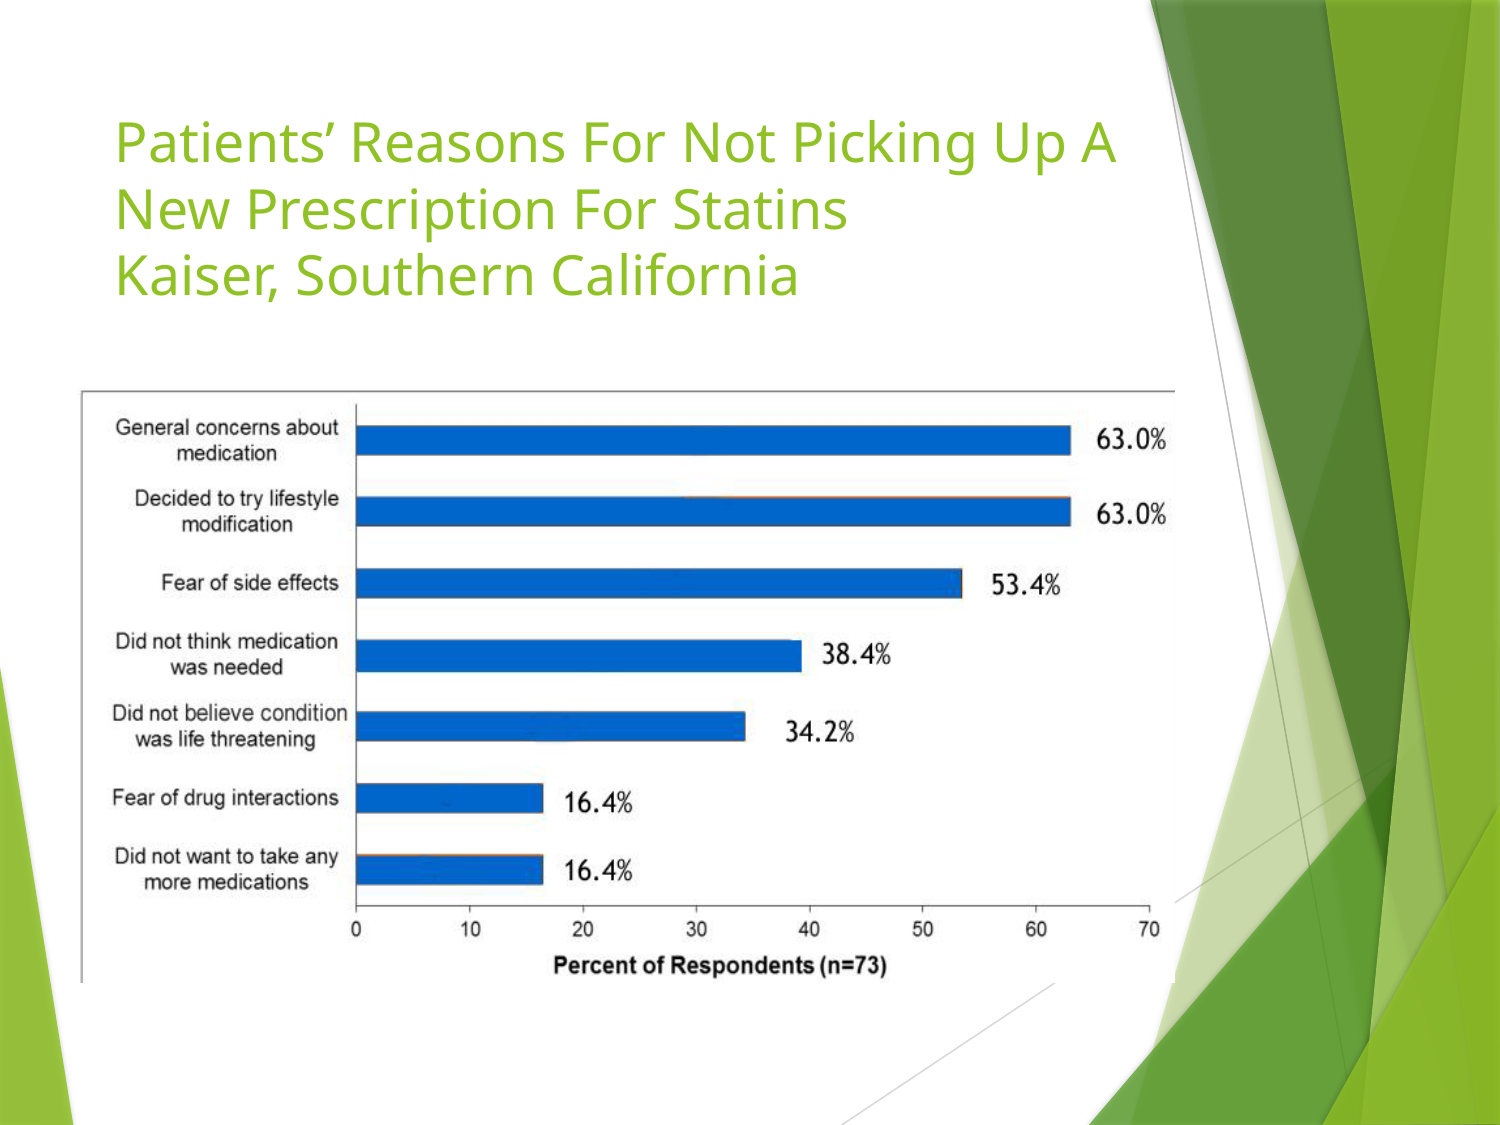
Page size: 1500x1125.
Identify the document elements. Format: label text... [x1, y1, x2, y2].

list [66, 387, 1175, 983]
title Patients’ Reasons For Not Picking Up A New Prescription For Statins Kaiser, Southern California [99, 99, 1142, 317]
